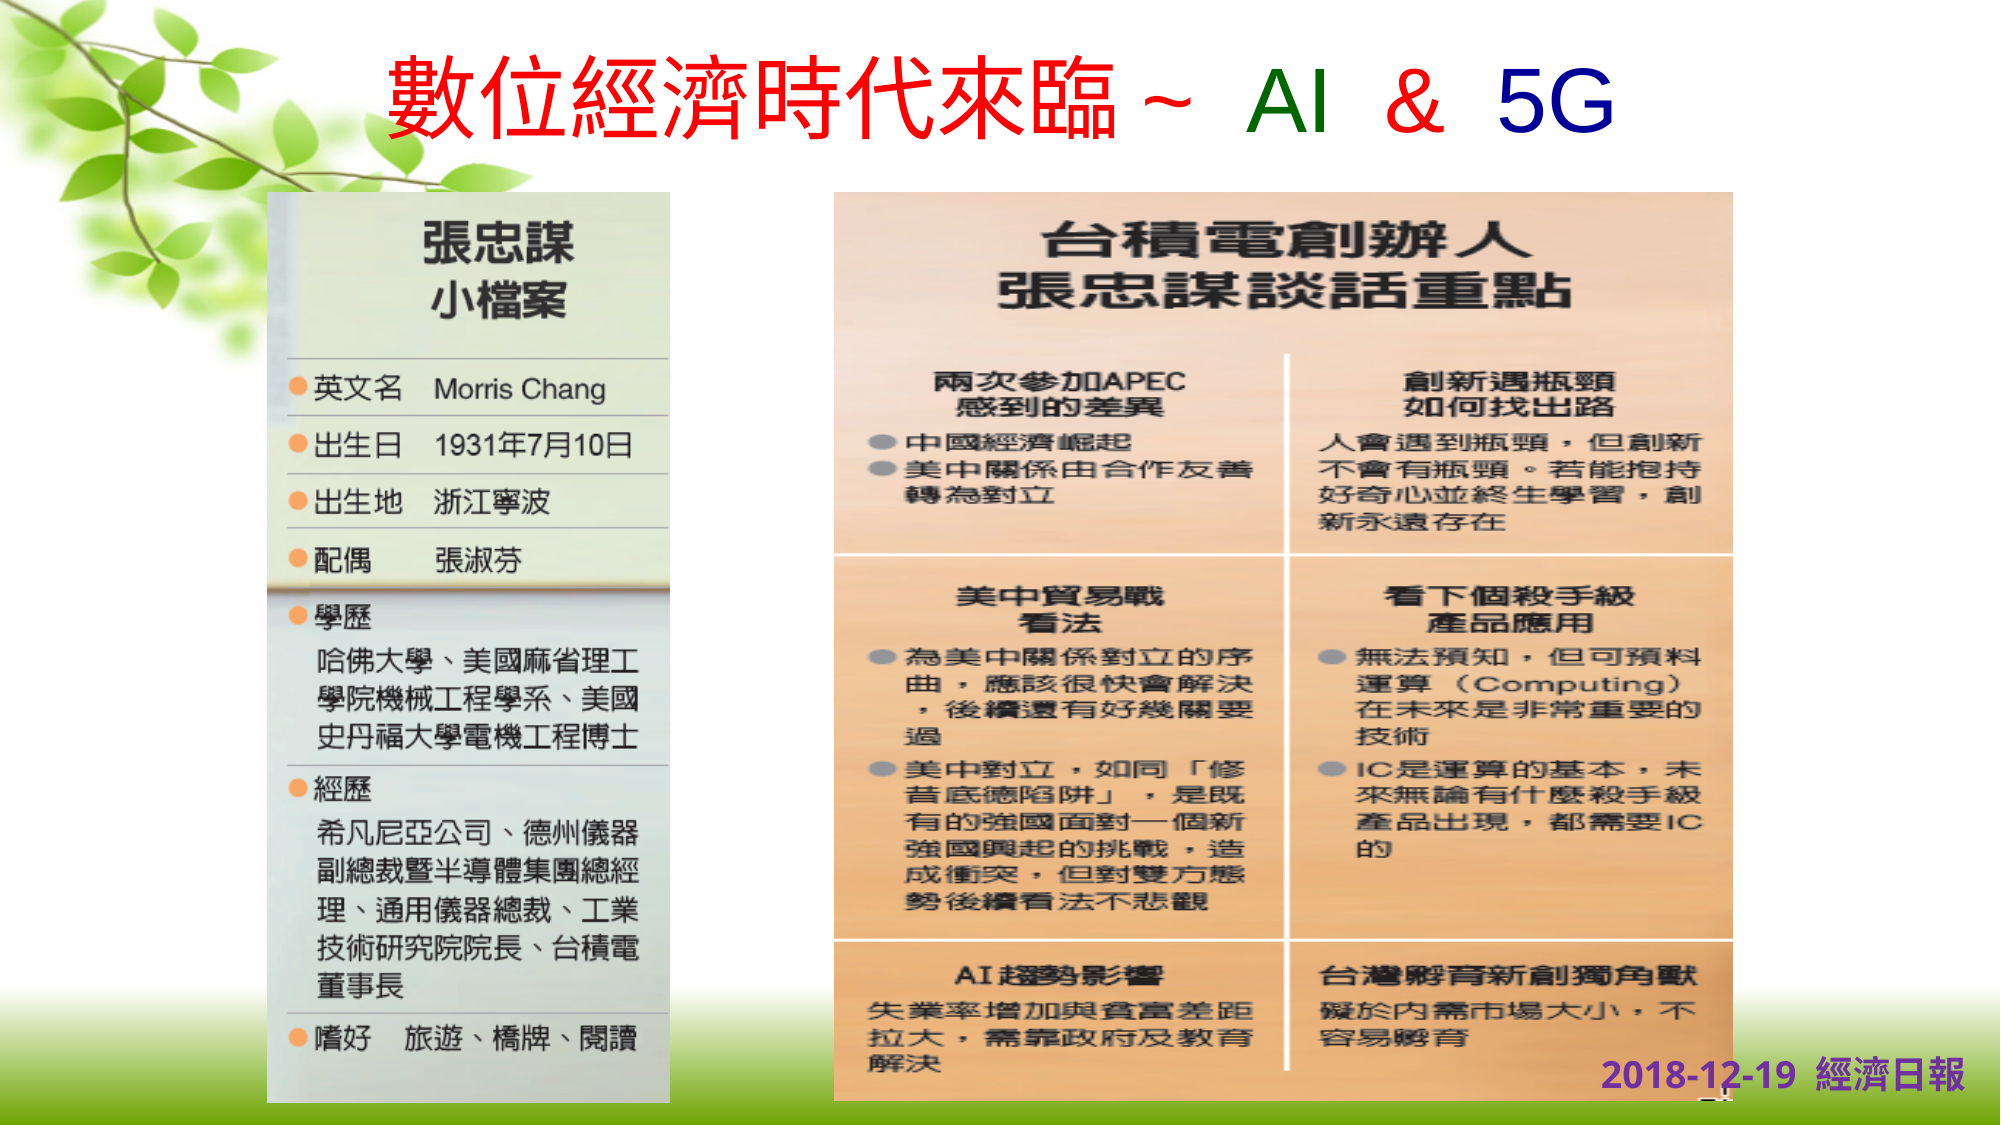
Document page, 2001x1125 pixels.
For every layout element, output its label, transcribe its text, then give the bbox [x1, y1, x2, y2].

picture [0, 0, 670, 1103]
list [834, 192, 1733, 1101]
text_box 2018-12-19 經濟日報 [1736, 1043, 1989, 1104]
title 數位經濟時代來臨~ AI & 5G [102, 1, 1903, 190]
